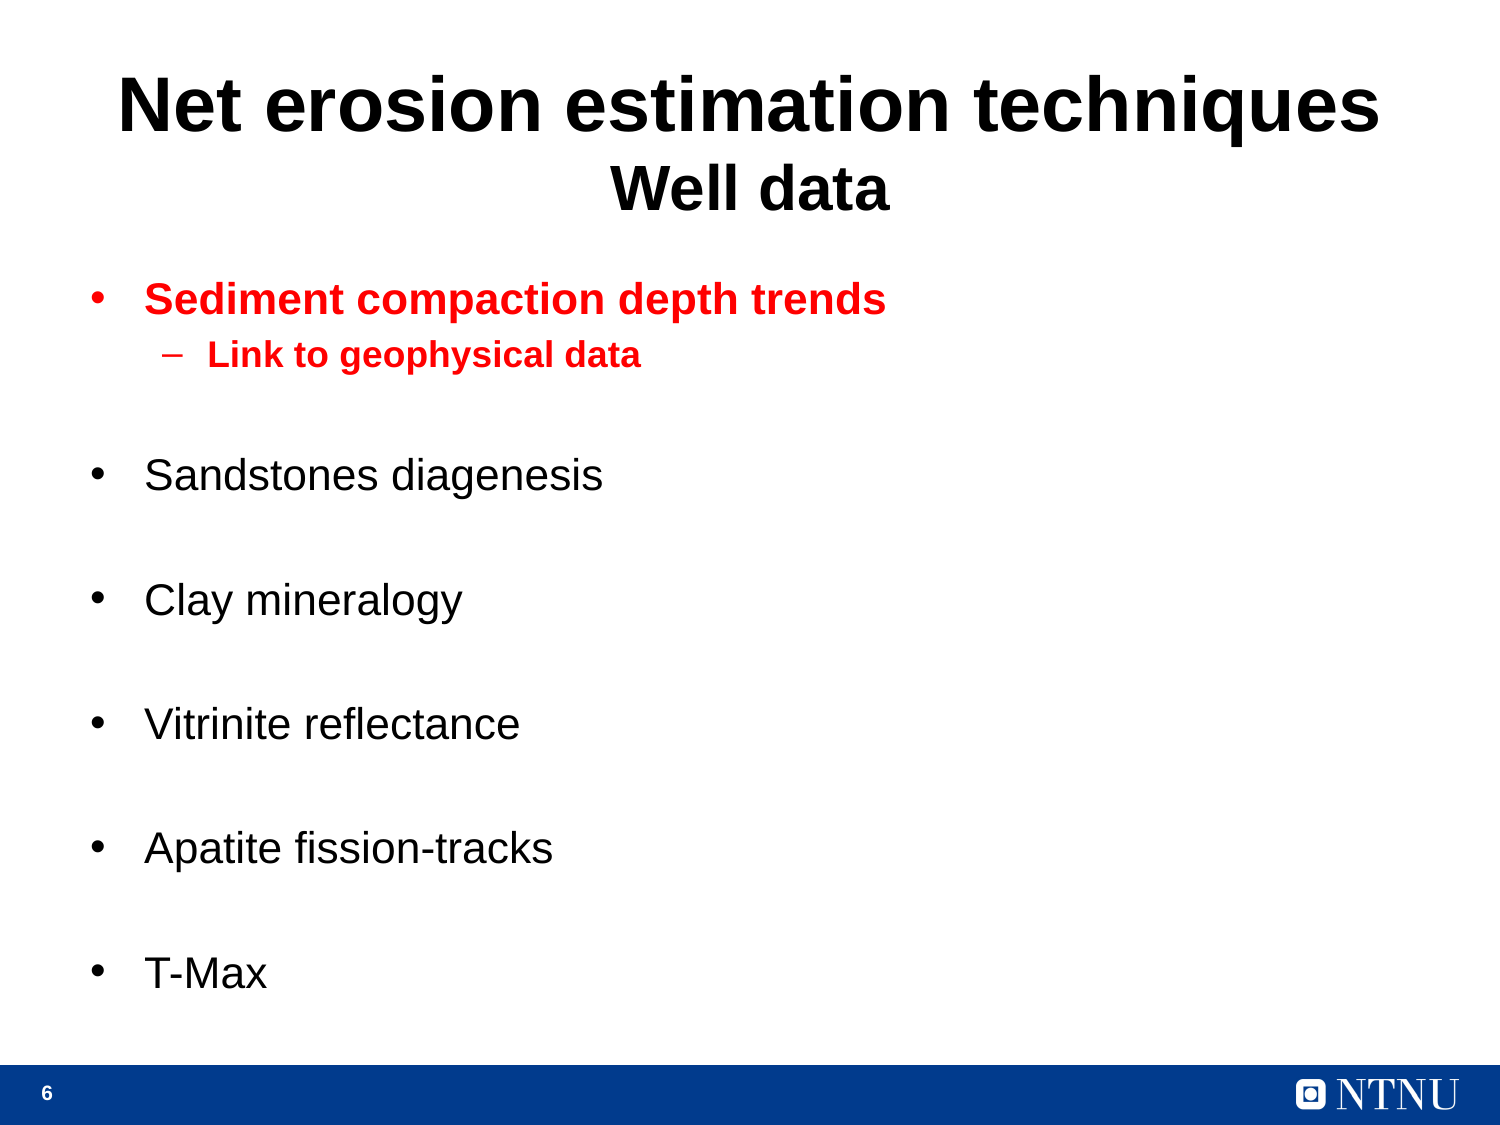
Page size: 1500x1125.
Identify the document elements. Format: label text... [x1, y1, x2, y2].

title Net erosion estimation techniques Well data [75, 45, 1425, 233]
list Sediment compaction depth trends Link to geophysical data Sandstones diagenesis Clay mineralogy Vitrinite reflectance Apatite fission-tracks T-Max [75, 262, 1425, 1005]
picture [0, 1065, 1500, 1125]
